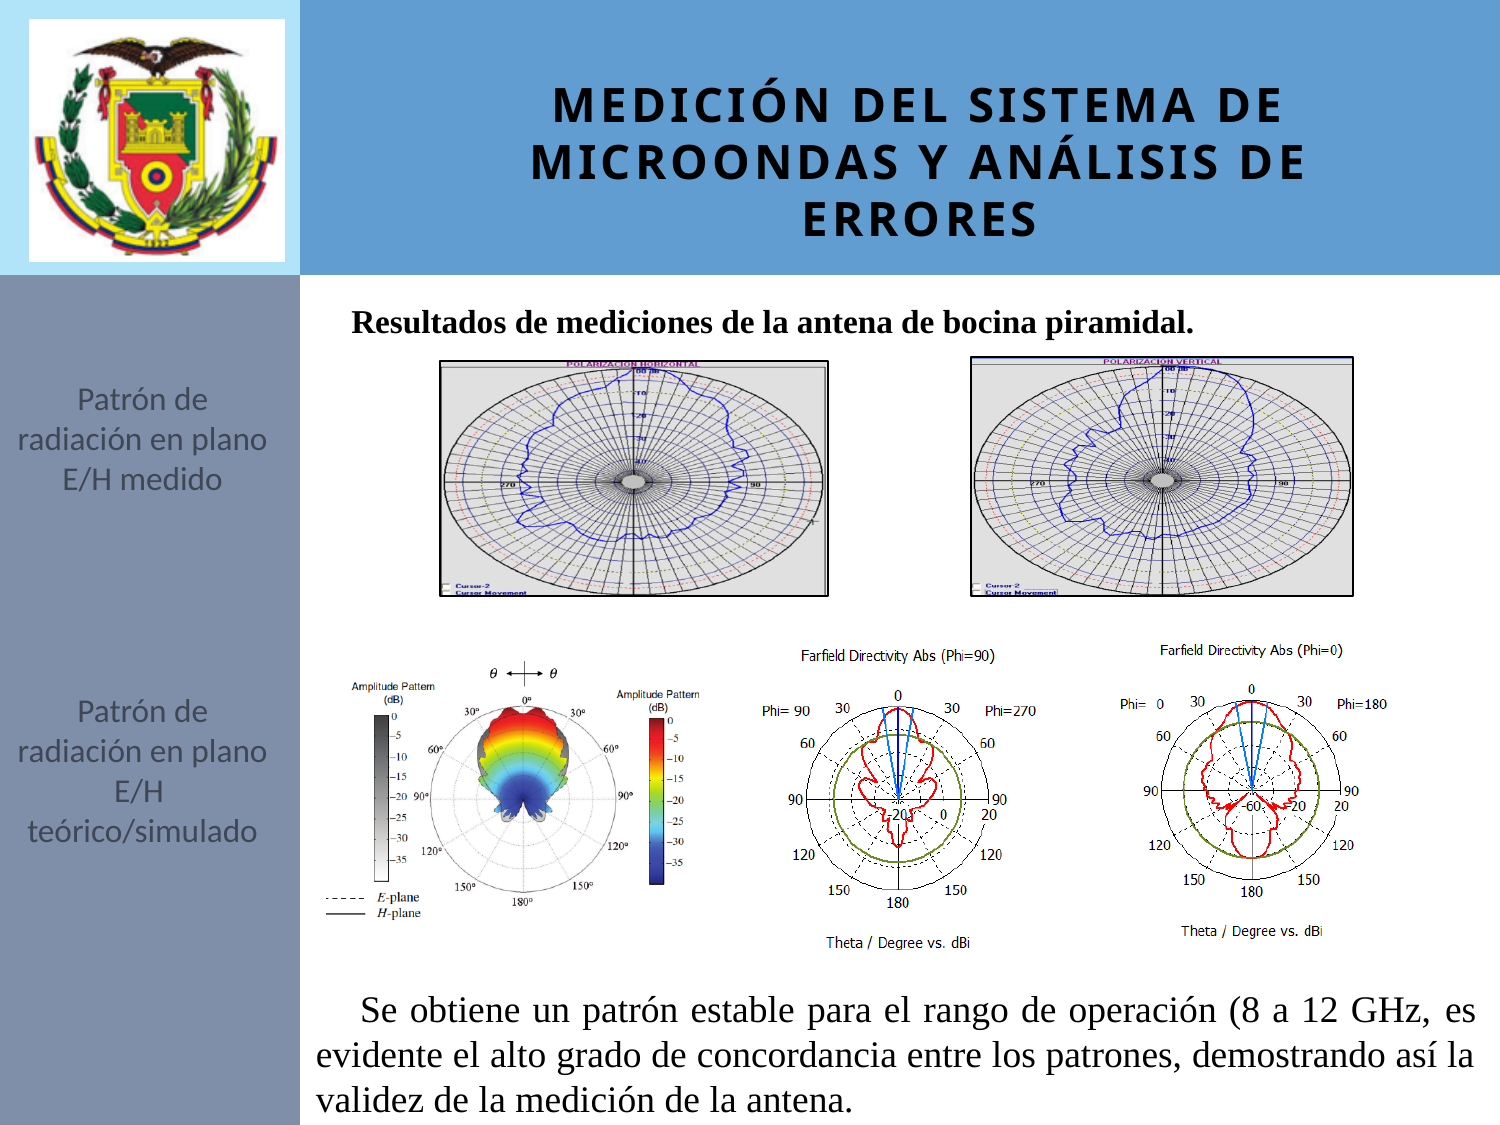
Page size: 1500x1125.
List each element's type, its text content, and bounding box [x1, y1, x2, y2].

title MEDICIÓN DEL SISTEMA DE MICROONDAS Y ANÁLISIS DE ERRORES [407, 66, 1432, 254]
text_box Se obtiene un patrón estable para el rango de operación (8 a 12 GHz, es evidente el alto grado de concordancia entre los patrones, demostrando así la validez de la medición de la antena. [301, 977, 1491, 1125]
picture [752, 646, 1040, 950]
picture [29, 18, 285, 262]
list Patrón de radiación en plano E/H medido Patrón de radiación en plano E/H teórico/simulado [0, 302, 288, 1059]
picture [325, 656, 702, 922]
picture [440, 361, 827, 596]
text_box Resultados de mediciones de la antena de bocina piramidal. [336, 272, 1500, 348]
picture [1115, 637, 1390, 942]
picture [971, 358, 1353, 596]
